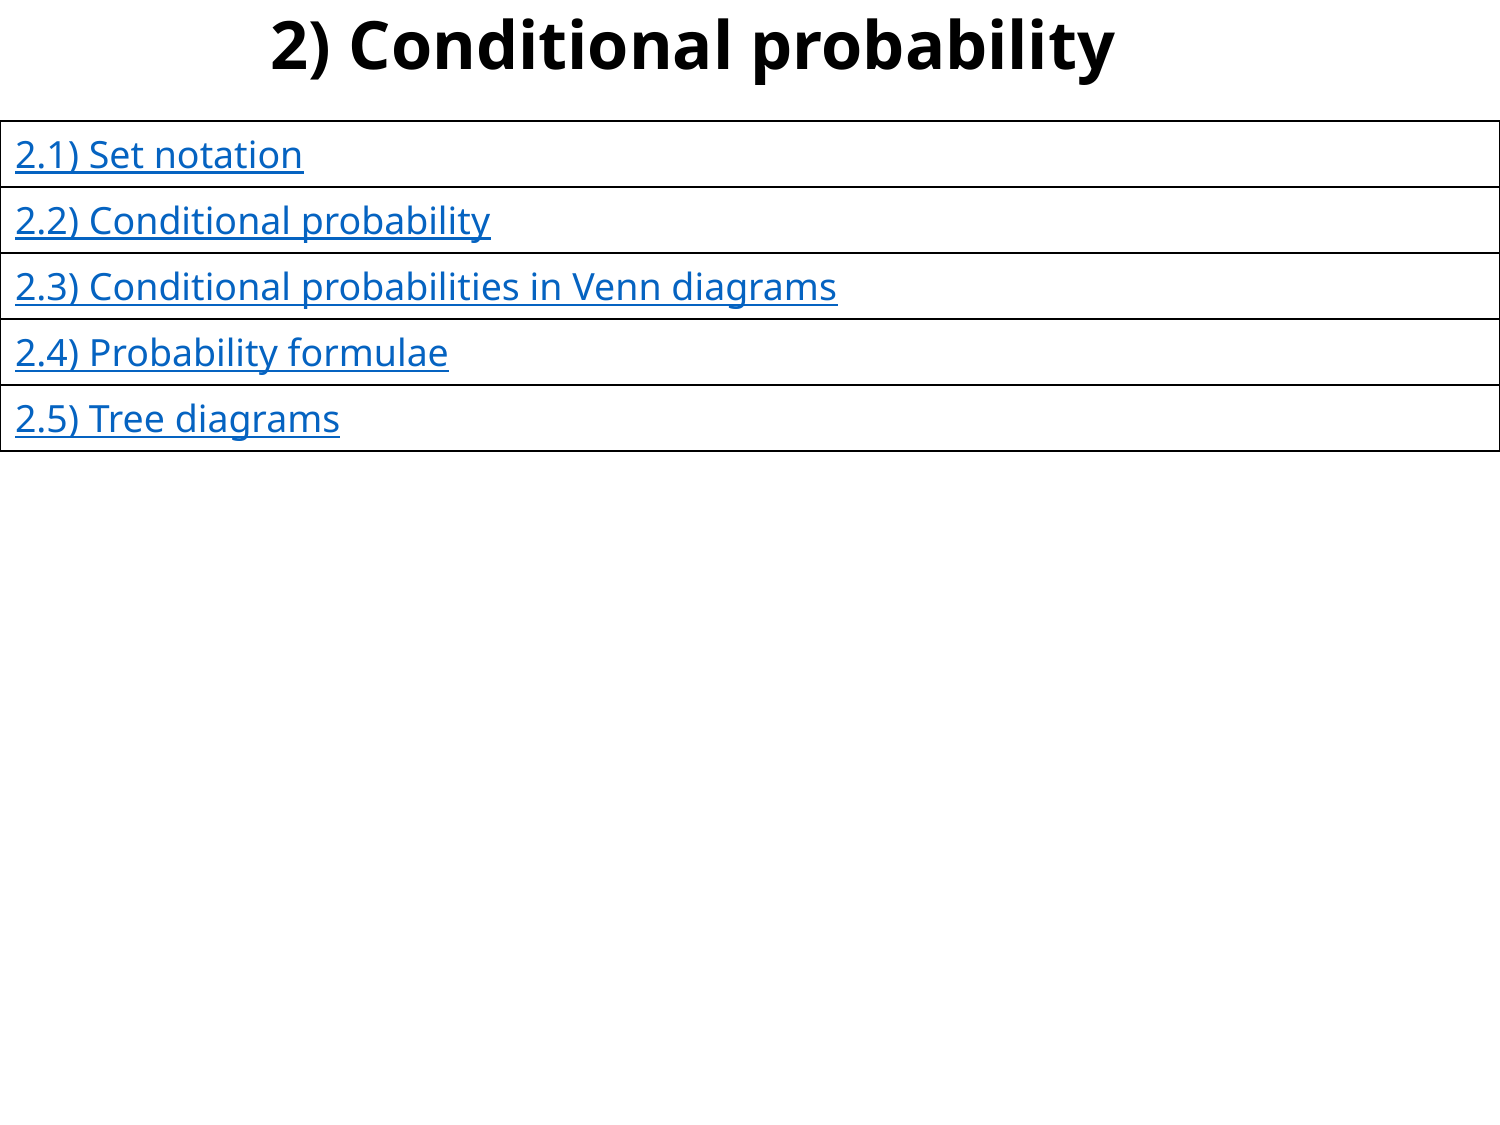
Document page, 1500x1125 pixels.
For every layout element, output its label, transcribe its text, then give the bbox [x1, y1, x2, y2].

table_cell 2.3) Conditional probabilities in Venn diagrams [1, 254, 1499, 318]
title 2) Conditional probability [0, 0, 1387, 87]
table_header 2.1) Set notation [1, 122, 1499, 186]
table_cell 2.2) Conditional probability [1, 188, 1499, 252]
table_cell 2.5) Tree diagrams [1, 386, 1499, 450]
table_cell 2.4) Probability formulae [1, 320, 1499, 384]
